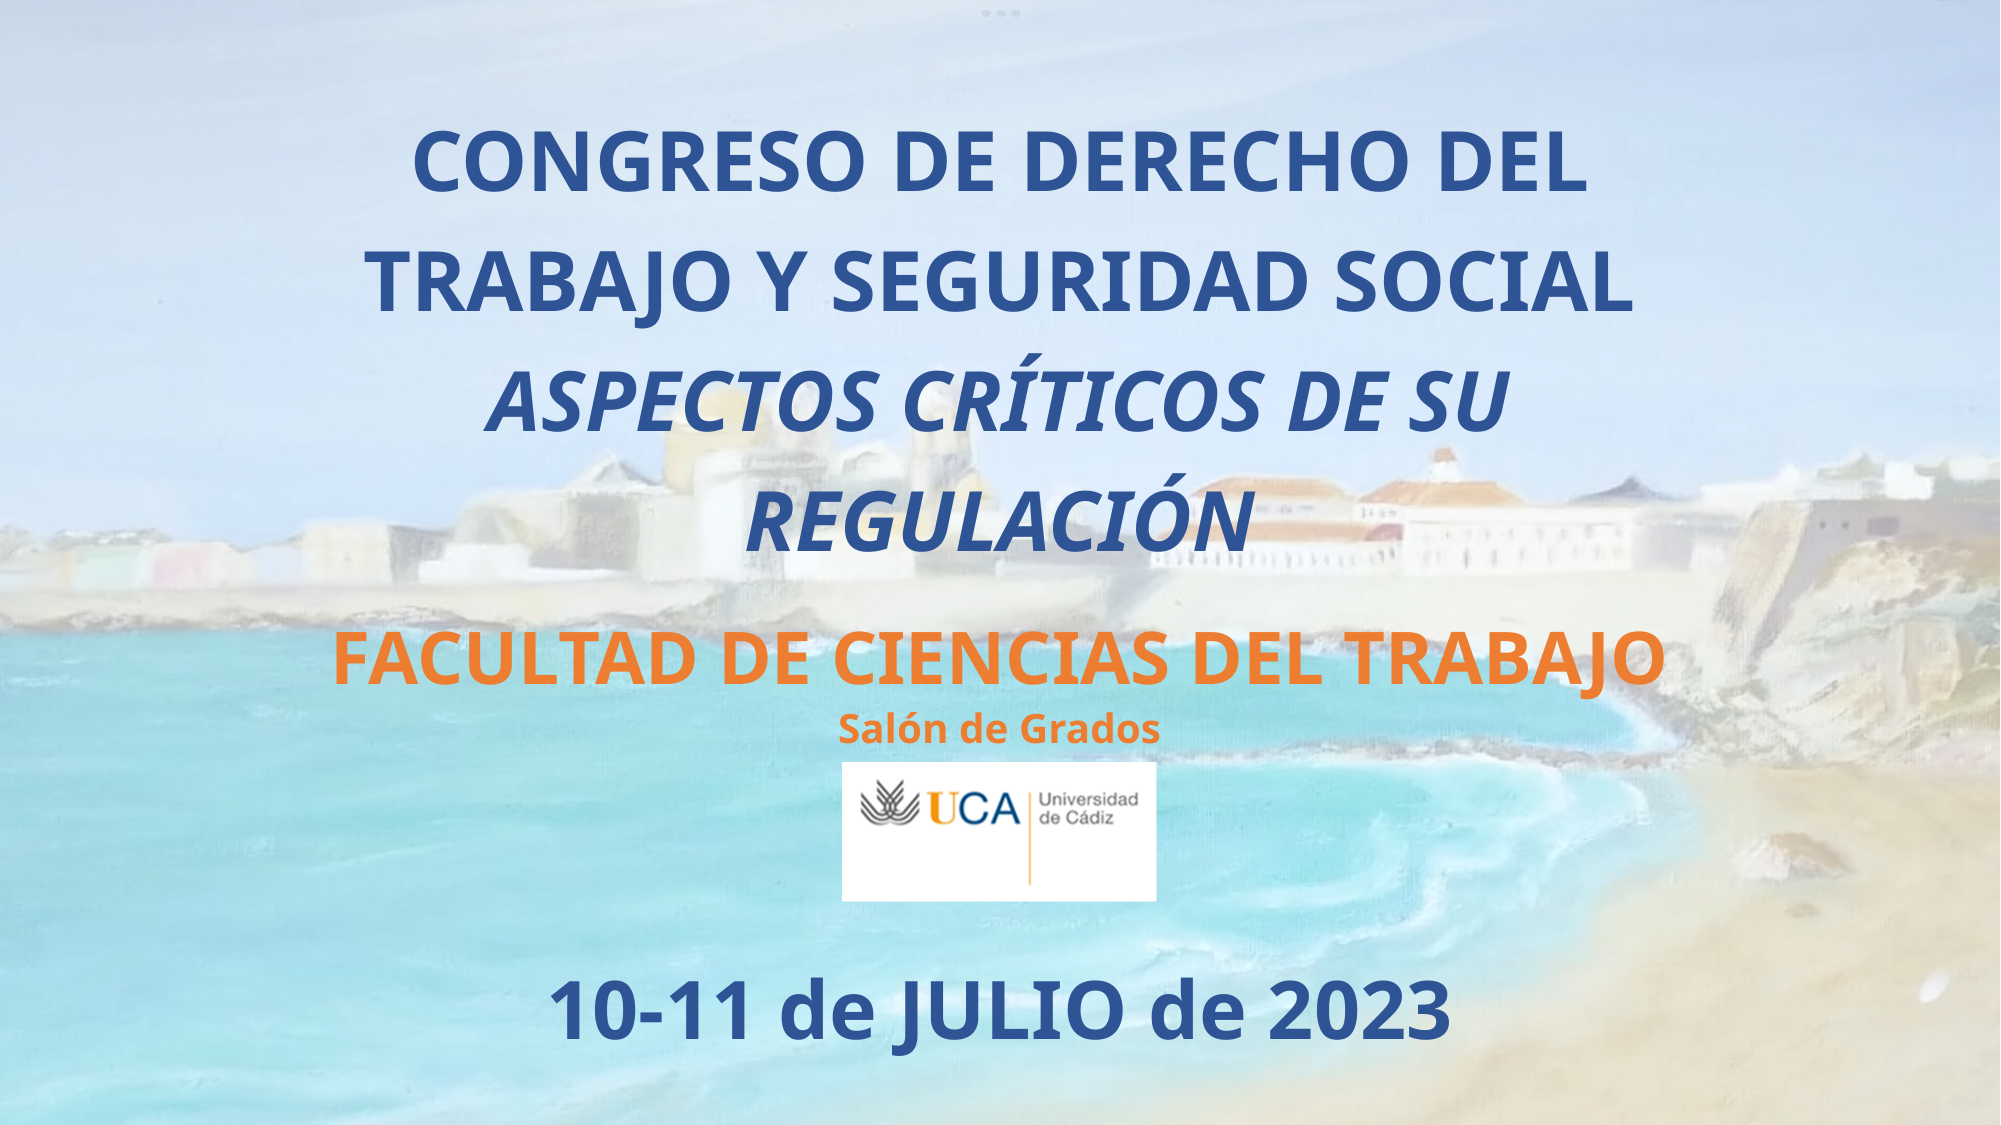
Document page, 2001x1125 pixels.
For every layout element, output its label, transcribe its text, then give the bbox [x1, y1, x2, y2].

title CONGRESO DE DERECHO DEL TRABAJO Y SEGURIDAD SOCIAL ASPECTOS CRÍTICOS DE SU REGULACIÓN [249, 27, 1750, 576]
picture [841, 762, 1158, 903]
subtitle FACULTAD DE CIENCIAS DEL TRABAJO Salón de Grados 10-11 de JULIO de 2023 [249, 598, 1750, 1067]
